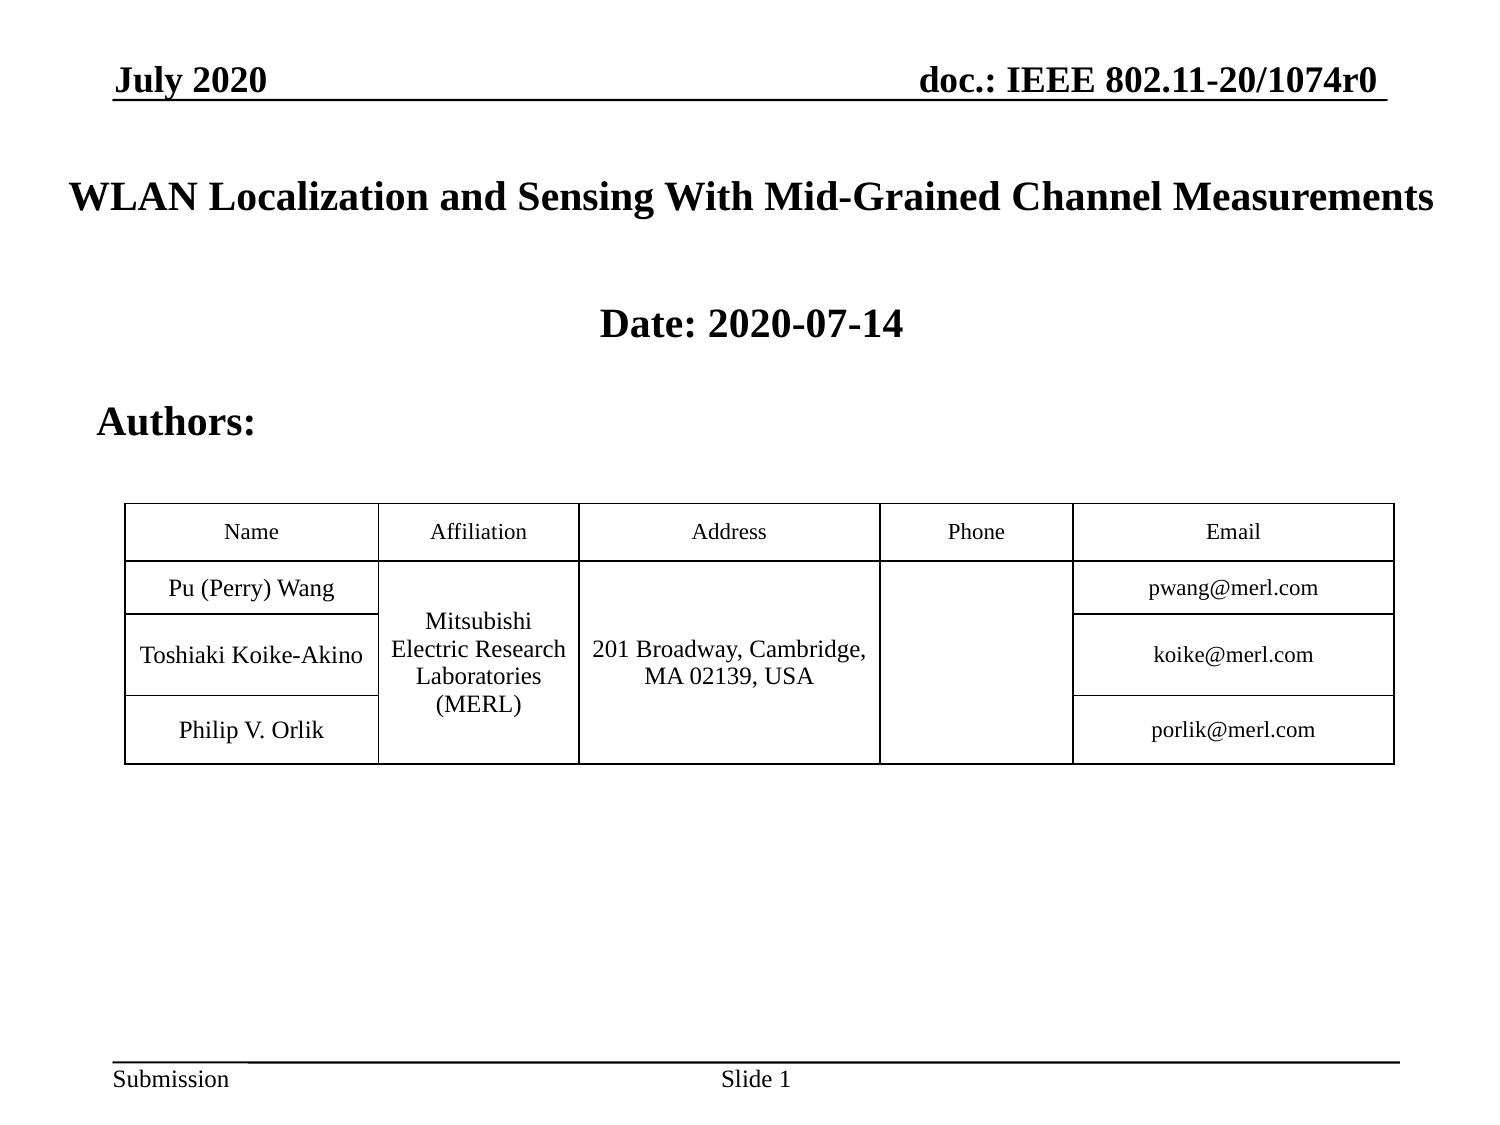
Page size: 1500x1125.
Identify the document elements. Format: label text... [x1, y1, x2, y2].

table_cell porlik@merl.com [1074, 696, 1393, 763]
table_header Address [580, 504, 879, 560]
table_cell Toshiaki Koike-Akino [126, 615, 378, 695]
slide_number Slide 1 [712, 1061, 800, 1093]
table_cell Philip V. Orlik [126, 696, 378, 763]
table_cell koike@merl.com [1074, 615, 1393, 695]
table_cell pwang@merl.com [1074, 562, 1393, 613]
table_cell Pu (Perry) Wang [126, 562, 378, 613]
table_cell Mitsubishi Electric Research Laboratories (MERL) [379, 562, 578, 763]
table_cell [881, 562, 1072, 763]
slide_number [114, 54, 270, 101]
table_cell 201 Broadway, Cambridge, MA 02139, USA [580, 562, 879, 763]
table_header Phone [881, 504, 1072, 560]
text_box Authors: [81, 385, 319, 449]
list Date: 2020-07-14 [114, 288, 1390, 351]
title WLAN Localization and Sensing With Mid-Grained Channel Measurements [33, 131, 1471, 257]
table_header Name [126, 504, 378, 560]
table_header Email [1074, 504, 1393, 560]
table_header Affiliation [379, 504, 578, 560]
